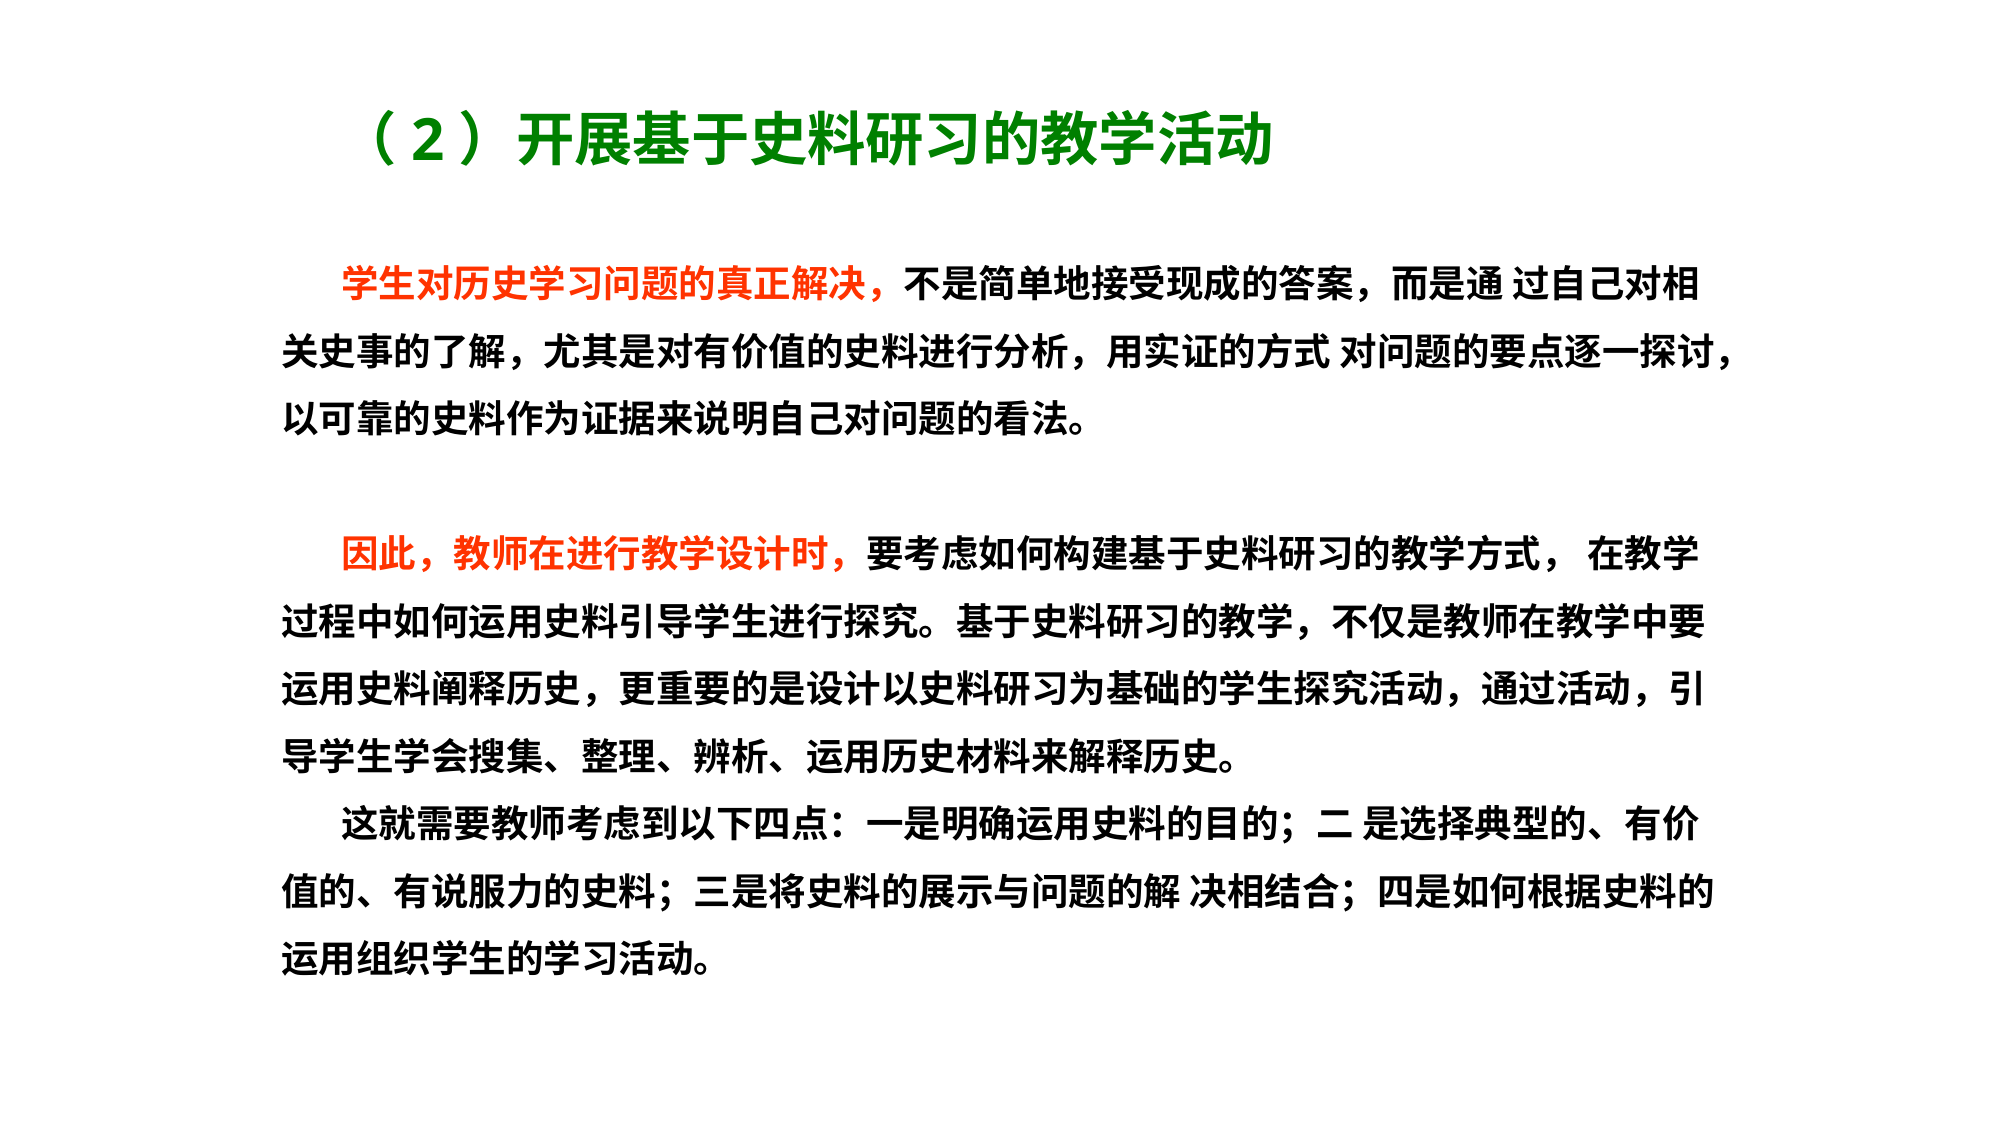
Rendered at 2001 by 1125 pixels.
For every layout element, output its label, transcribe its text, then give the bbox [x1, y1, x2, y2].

text_box （2）开展基于史料研习的教学活动 [296, 113, 1653, 180]
text_box 学生对历史学习问题的真正解决，不是简单地接受现成的答案，而是通 过自己对相关史事的了解，尤其是对有价值的史料进行分析，用实证的方式 对问题的要点逐一探讨，以可靠的史料作为证据来说明自己对问题的看法。 因此，教师在进行教学设计时，要考虑如何构建基于史料研习的教学方式， 在教学过程中如何运用史料引导学生进行探究。基于史料研习的教学，不仅是教师在教学中要运用史料阐释历史，更重要的是设计以史料研习为基础的学生探究活动，通过活动，引导学生学会搜集、整理、辨析、运用历史材料来解释历史。 这就需要教师考虑到以下四点：一是明确运用史料的目的；二 是选择典型的、有价值的、有说服力的史料；三是将史料的展示与问题的解 决相结合；四是如何根据史料的运用组织学生的学习活动。 [266, 230, 1735, 988]
